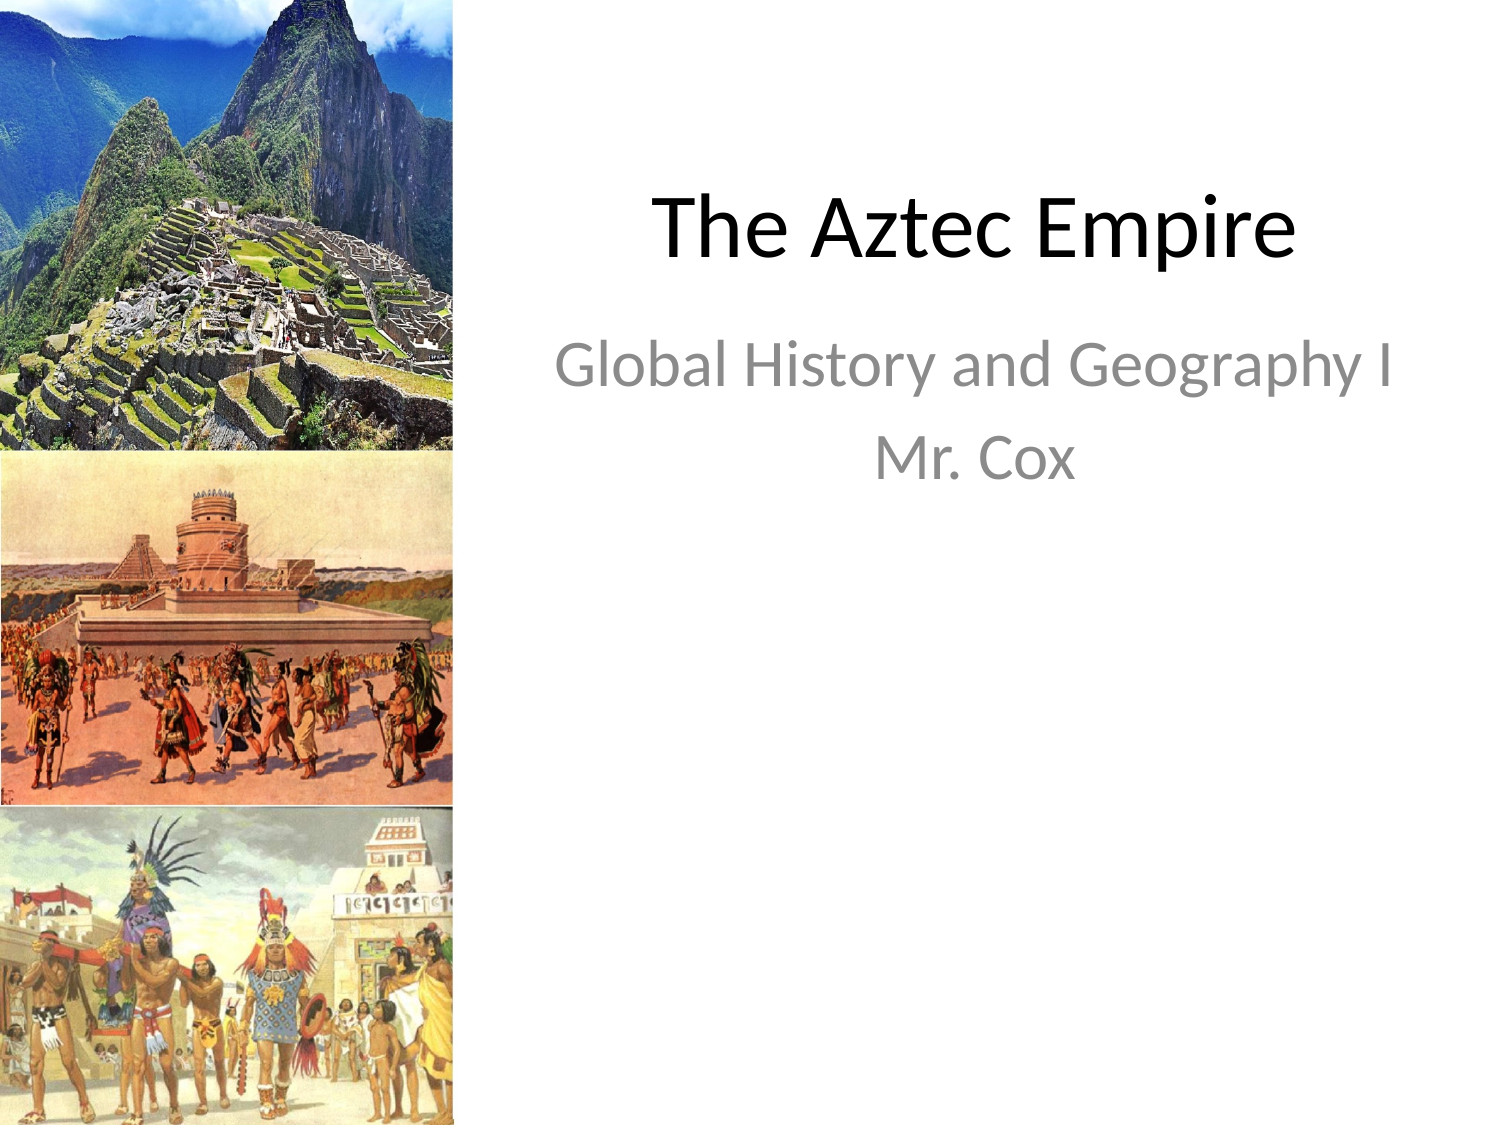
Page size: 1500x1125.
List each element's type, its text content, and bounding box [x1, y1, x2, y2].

title The Aztec Empire [512, 99, 1438, 312]
subtitle Global History and Geography I Mr. Cox [450, 312, 1500, 600]
picture [0, 0, 1500, 1125]
